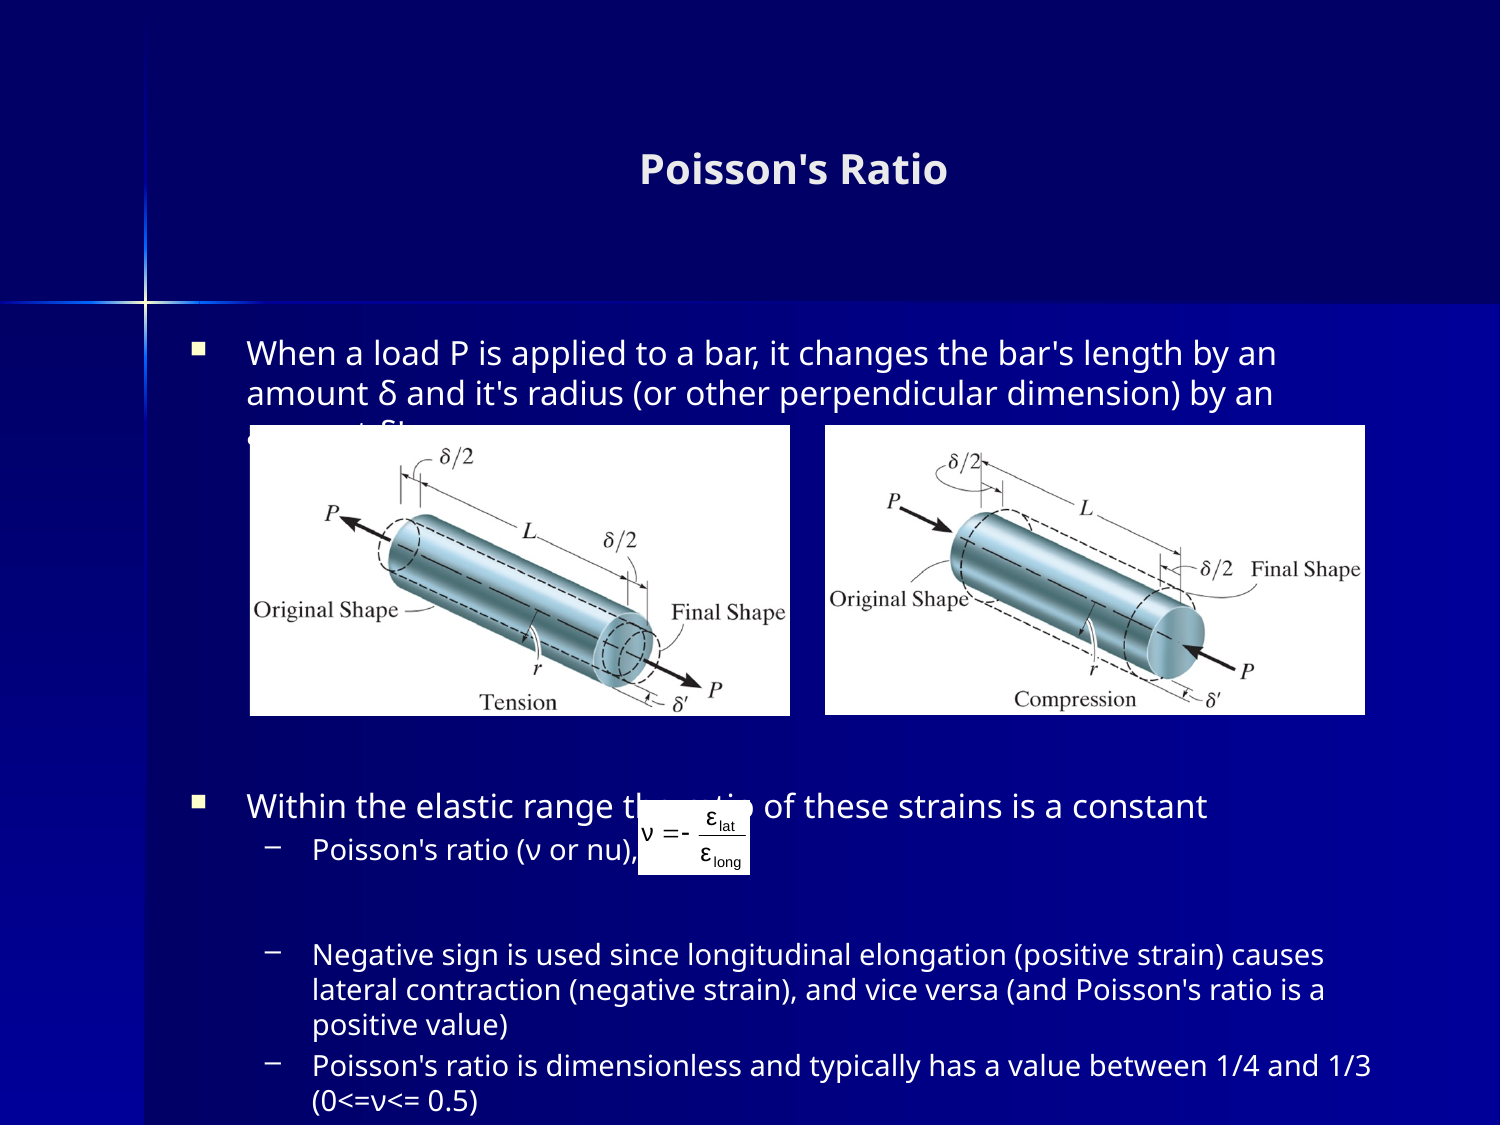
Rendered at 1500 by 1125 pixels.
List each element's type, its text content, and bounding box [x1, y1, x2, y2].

picture [824, 424, 1366, 716]
picture [249, 424, 791, 716]
title Poisson's Ratio [174, 49, 1413, 286]
list When a load P is applied to a bar, it changes the bar's length by an amount δ and it's radius (or other perpendicular dimension) by an amount δ' Within the elastic range the ratio of these strains is a constant Poisson's ratio (ν or nu), Negative sign is used since longitudinal elongation (positive strain) causes lateral contraction (negative strain), and vice versa (and Poisson's ratio is a positive value) Poisson's ratio is dimensionless and typically has a value between 1/4 and 1/3 (0<=ν<= 0.5) [174, 324, 1413, 1001]
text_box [637, 799, 751, 876]
